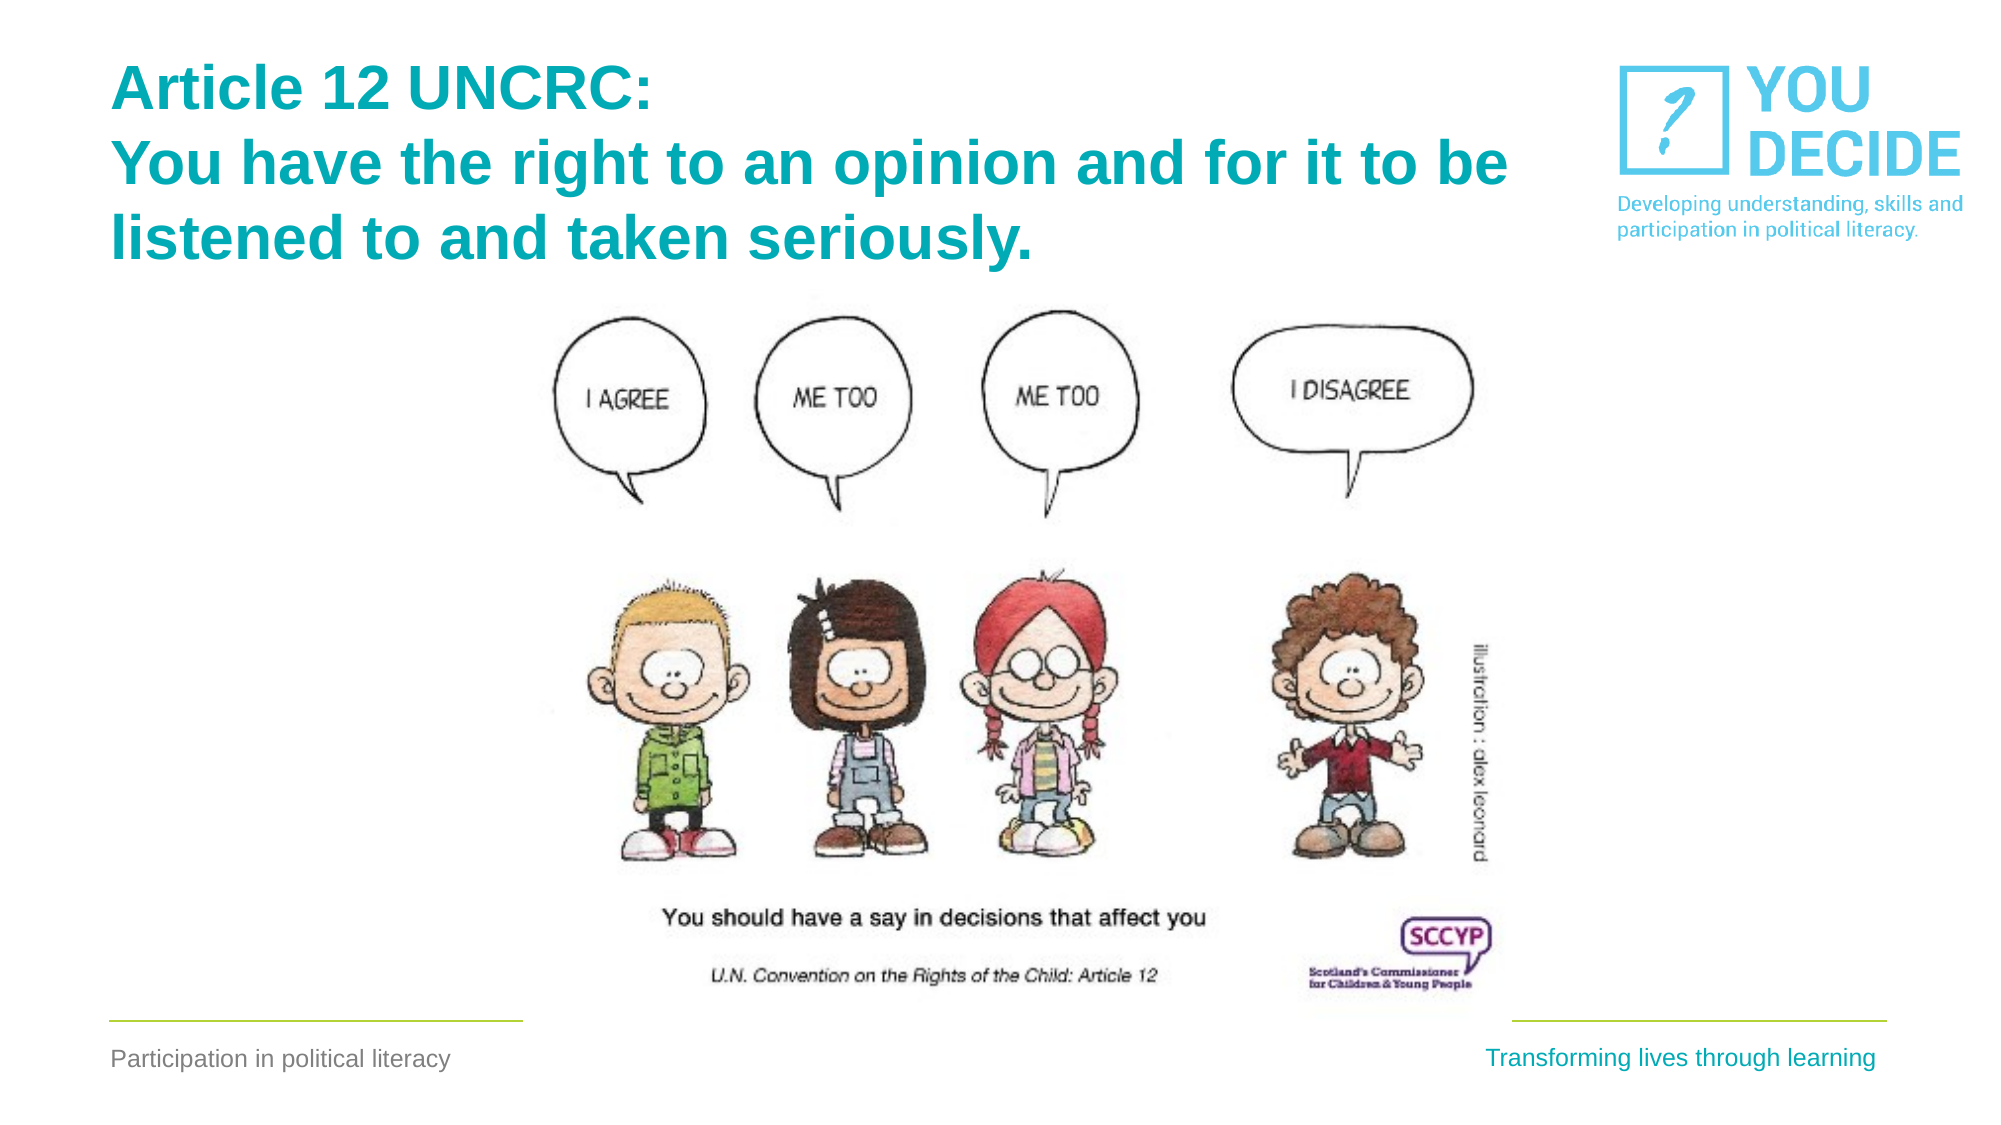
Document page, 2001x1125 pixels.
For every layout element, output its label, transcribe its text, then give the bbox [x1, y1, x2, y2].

picture [1602, 49, 1976, 257]
picture [522, 289, 1512, 1024]
title Article 12 UNCRC: You have the right to an opinion and for it to be listened to and taken seriously. [95, 101, 1873, 218]
